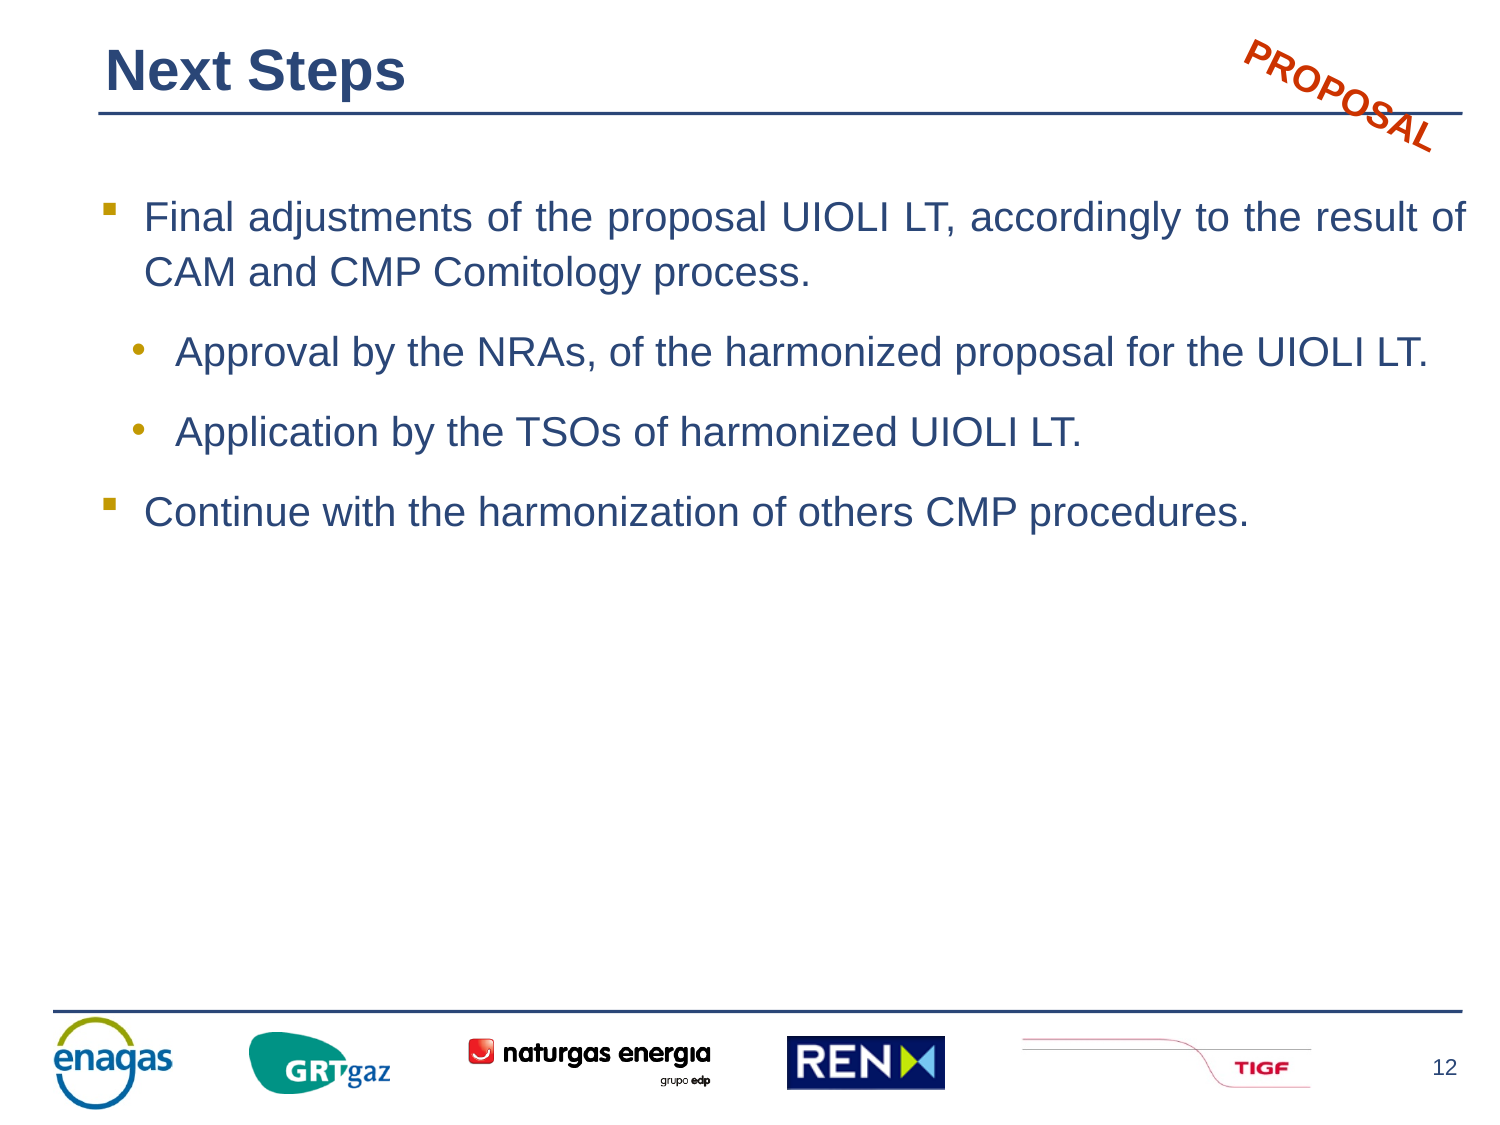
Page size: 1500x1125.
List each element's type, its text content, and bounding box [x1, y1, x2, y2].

picture [249, 1032, 390, 1094]
picture [466, 1036, 711, 1090]
picture [53, 1016, 173, 1110]
picture [787, 1036, 945, 1090]
text_box Next Steps [105, 42, 1473, 103]
list Final adjustments of the proposal UIOLI LT, accordingly to the result of CAM and CMP Comitology process. Approval by the NRAs, of the harmonized proposal for the UIOLI LT. Application by the TSOs of harmonized UIOLI LT. Continue with the harmonization of others CMP procedures. [100, 184, 1468, 882]
picture [1021, 1038, 1312, 1088]
